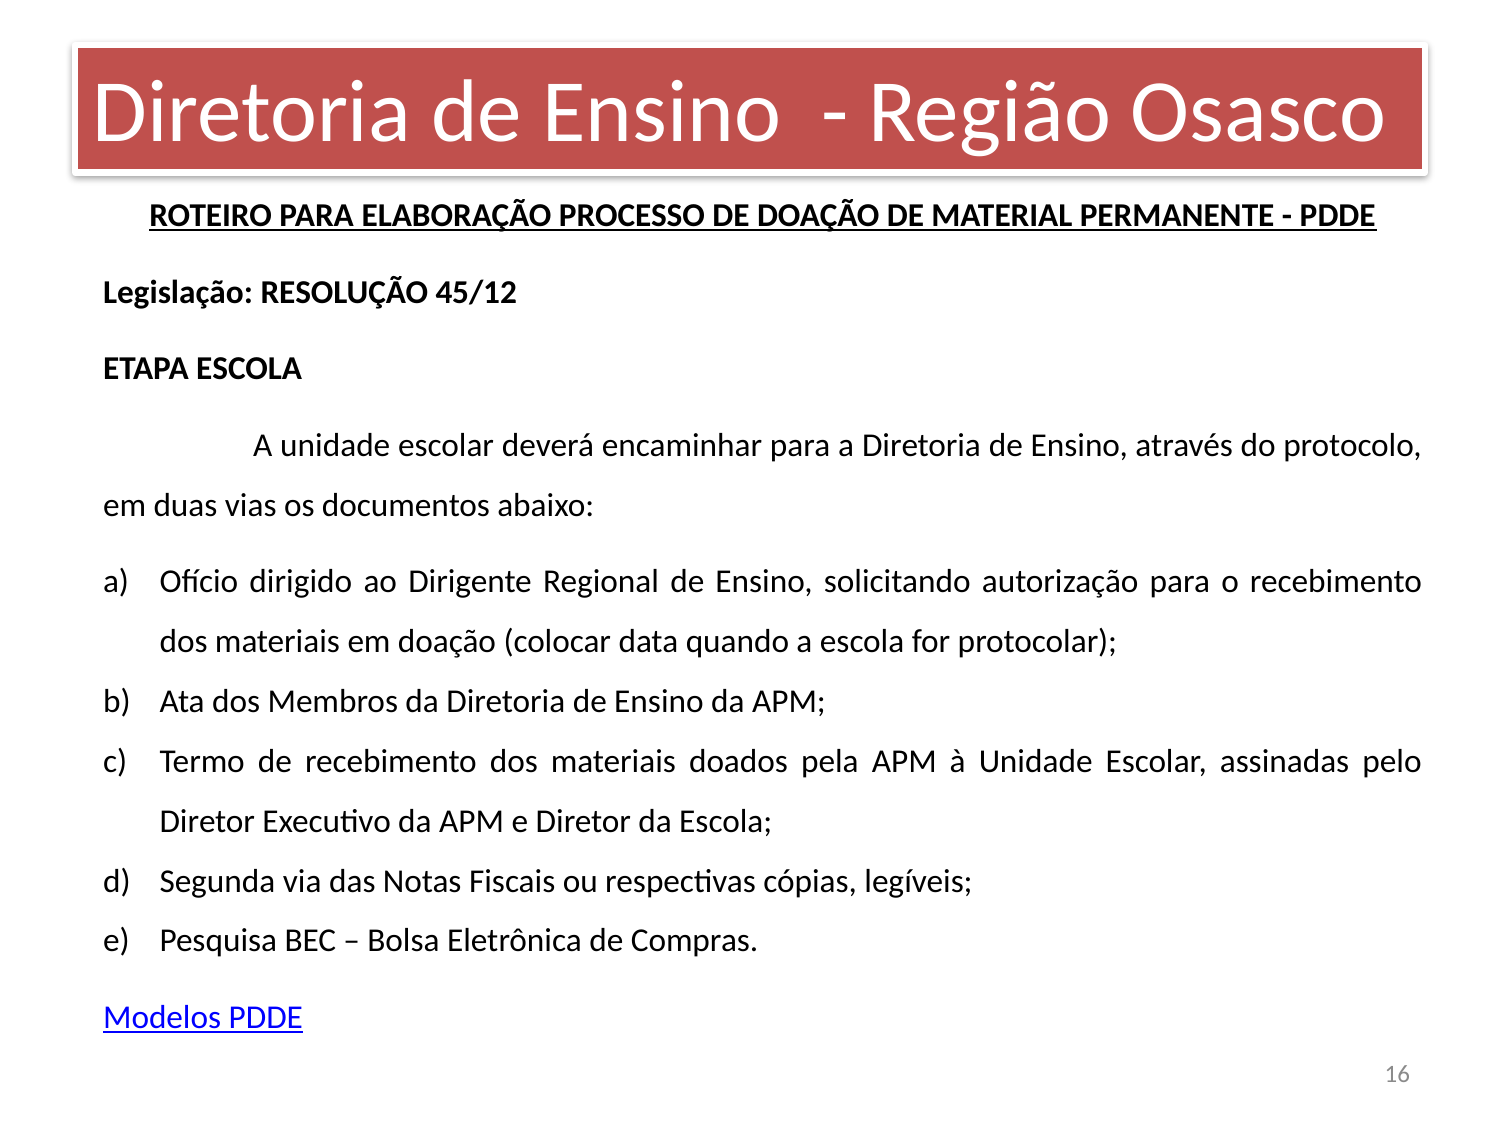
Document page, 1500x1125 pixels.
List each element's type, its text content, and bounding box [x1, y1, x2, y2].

text_box ROTEIRO PARA ELABORAÇÃO PROCESSO DE DOAÇÃO DE MATERIAL PERMANENTE - PDDE Legislação: RESOLUÇÃO 45/12 ETAPA ESCOLA A unidade escolar deverá encaminhar para a Diretoria de Ensino, através do protocolo, em duas vias os documentos abaixo: Ofício dirigido ao Dirigente Regional de Ensino, solicitando autorização para o recebimento dos materiais em doação (colocar data quando a escola for protocolar); Ata dos Membros da Diretoria de Ensino da APM; Termo de recebimento dos materiais doados pela APM à Unidade Escolar, assinadas pelo Diretor Executivo da APM e Diretor da Escola; Segunda via das Notas Fiscais ou respectivas cópias, legíveis; Pesquisa BEC – Bolsa Eletrônica de Compras. Modelos PDDE [88, 183, 1439, 1043]
text_box Diretoria de Ensino - Região Osasco [72, 42, 1428, 176]
slide_number 16 [1074, 1043, 1425, 1103]
